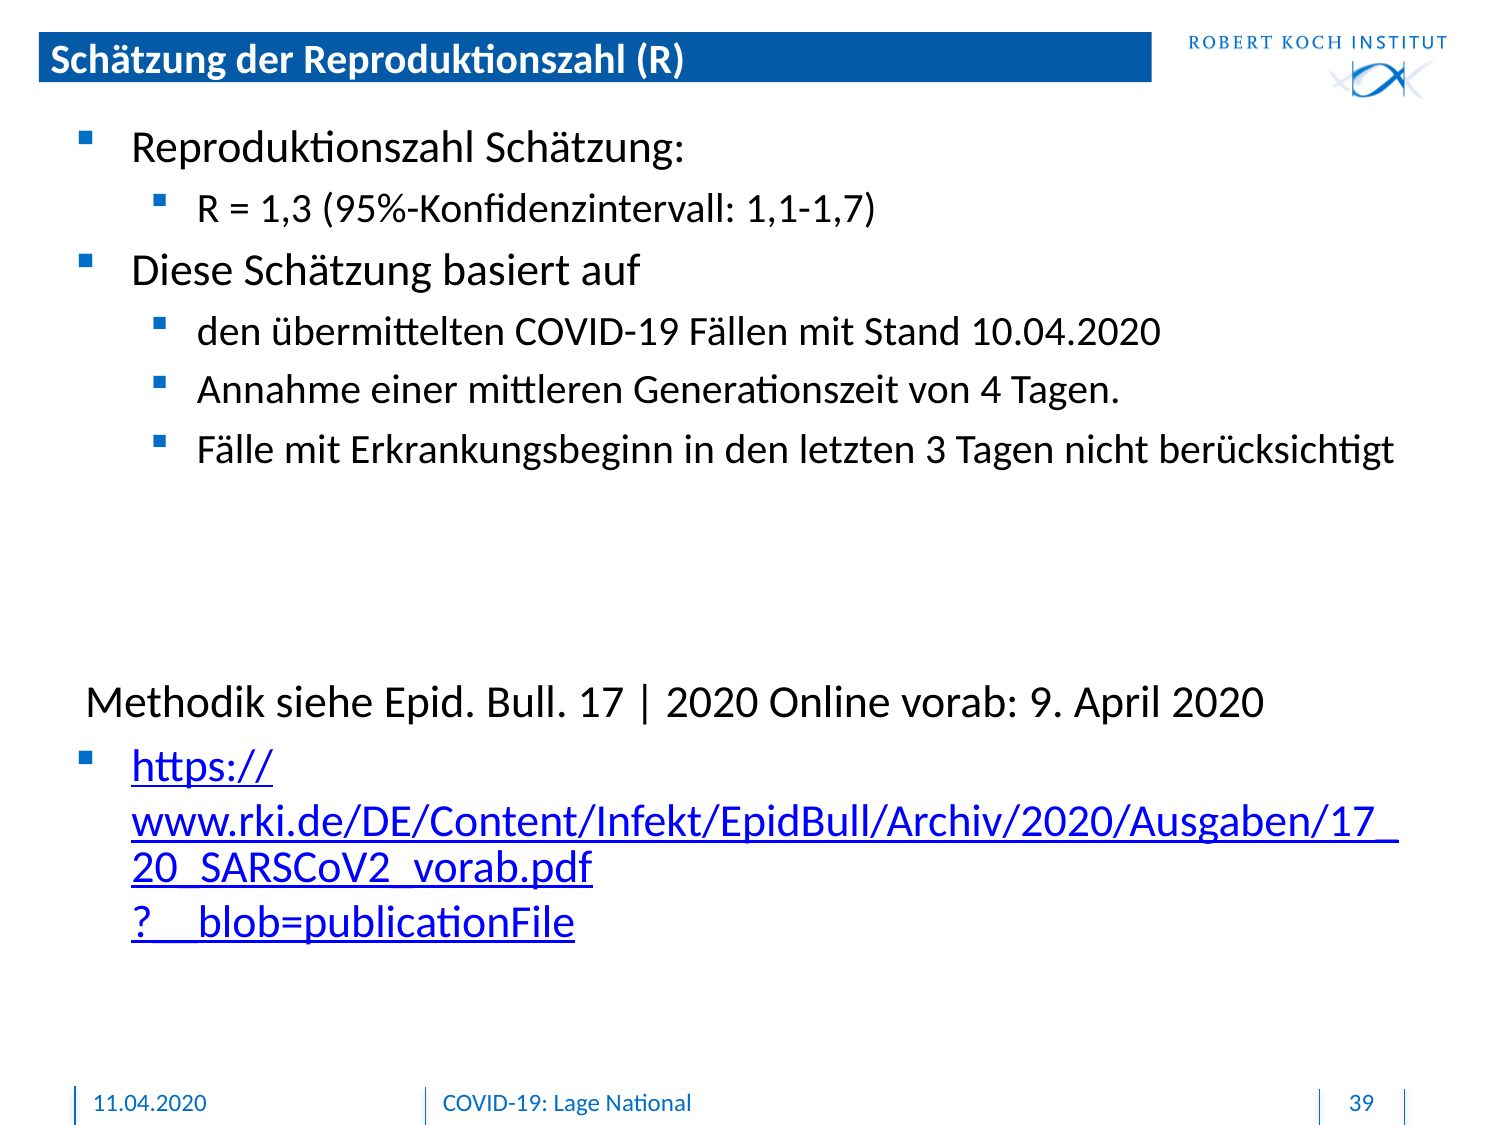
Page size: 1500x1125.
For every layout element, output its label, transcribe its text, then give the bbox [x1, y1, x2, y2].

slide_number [92, 1086, 398, 1119]
footer COVID-19: Lage National [442, 1086, 1293, 1119]
list Reproduktionszahl Schätzung: R = 1,3 (95%-Konfidenzintervall: 1,1-1,7) Diese Schätzung basiert auf den übermittelten COVID-19 Fällen mit Stand 10.04.2020 Annahme einer mittleren Generationszeit von 4 Tagen. Fälle mit Erkrankungsbeginn in den letzten 3 Tagen nicht berücksichtigt Methodik siehe Epid. Bull. 17 | 2020 Online vorab: 9. April 2020 https://www.rki.de/DE/Content/Infekt/EpidBull/Archiv/2020/Ausgaben/17_20_SARSCoV2_vorab.pdf?__blob=publicationFile [75, 116, 1403, 987]
slide_number 39 [1321, 1086, 1403, 1119]
picture [1182, 29, 1454, 109]
text_box Schätzung der Reproduktionszahl (R) [38, 32, 1152, 83]
